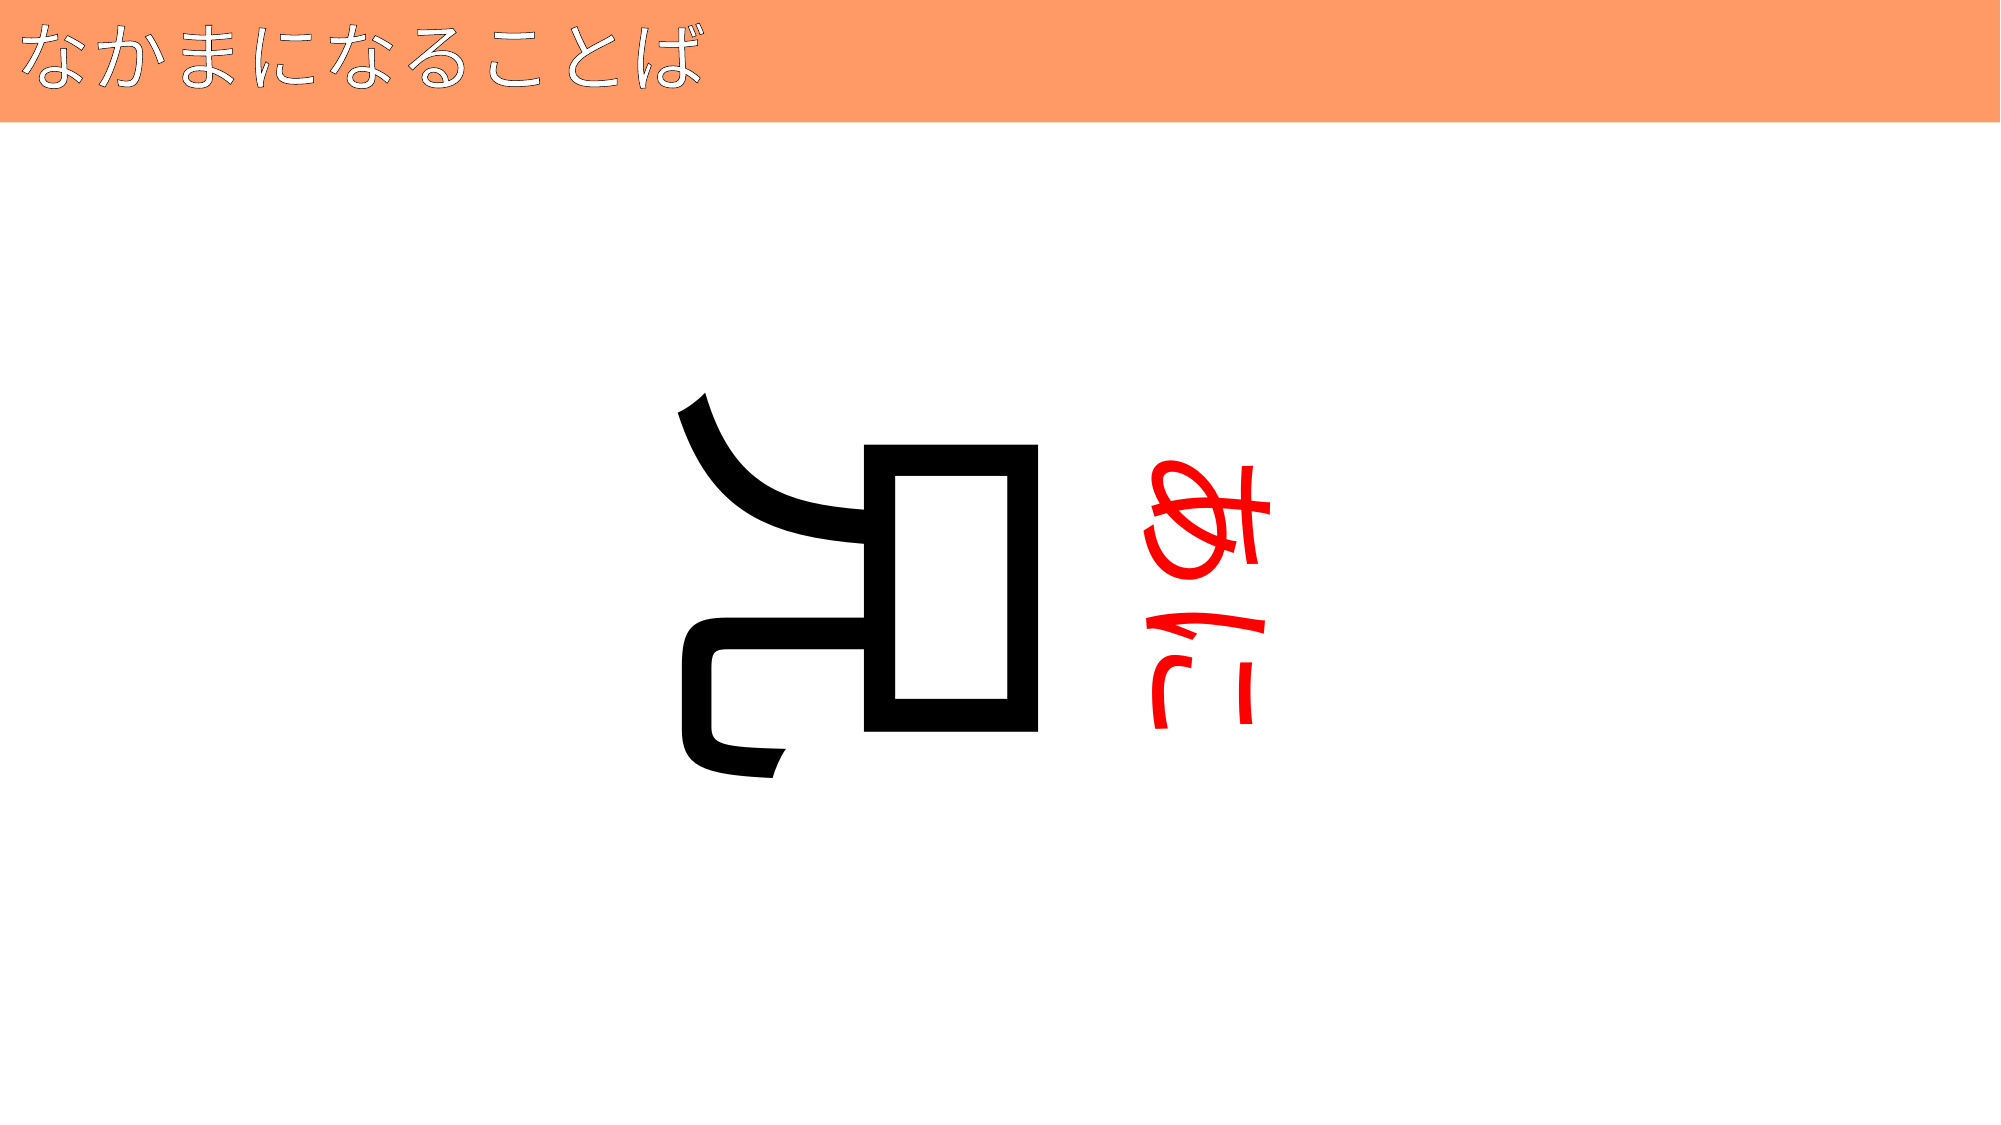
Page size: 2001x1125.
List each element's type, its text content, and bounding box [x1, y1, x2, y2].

text_box あに [1136, 430, 1309, 749]
title なかまになることば [0, 0, 1712, 123]
slide_number 40 [1712, 0, 2000, 123]
text_box 兄 [600, 363, 1136, 815]
